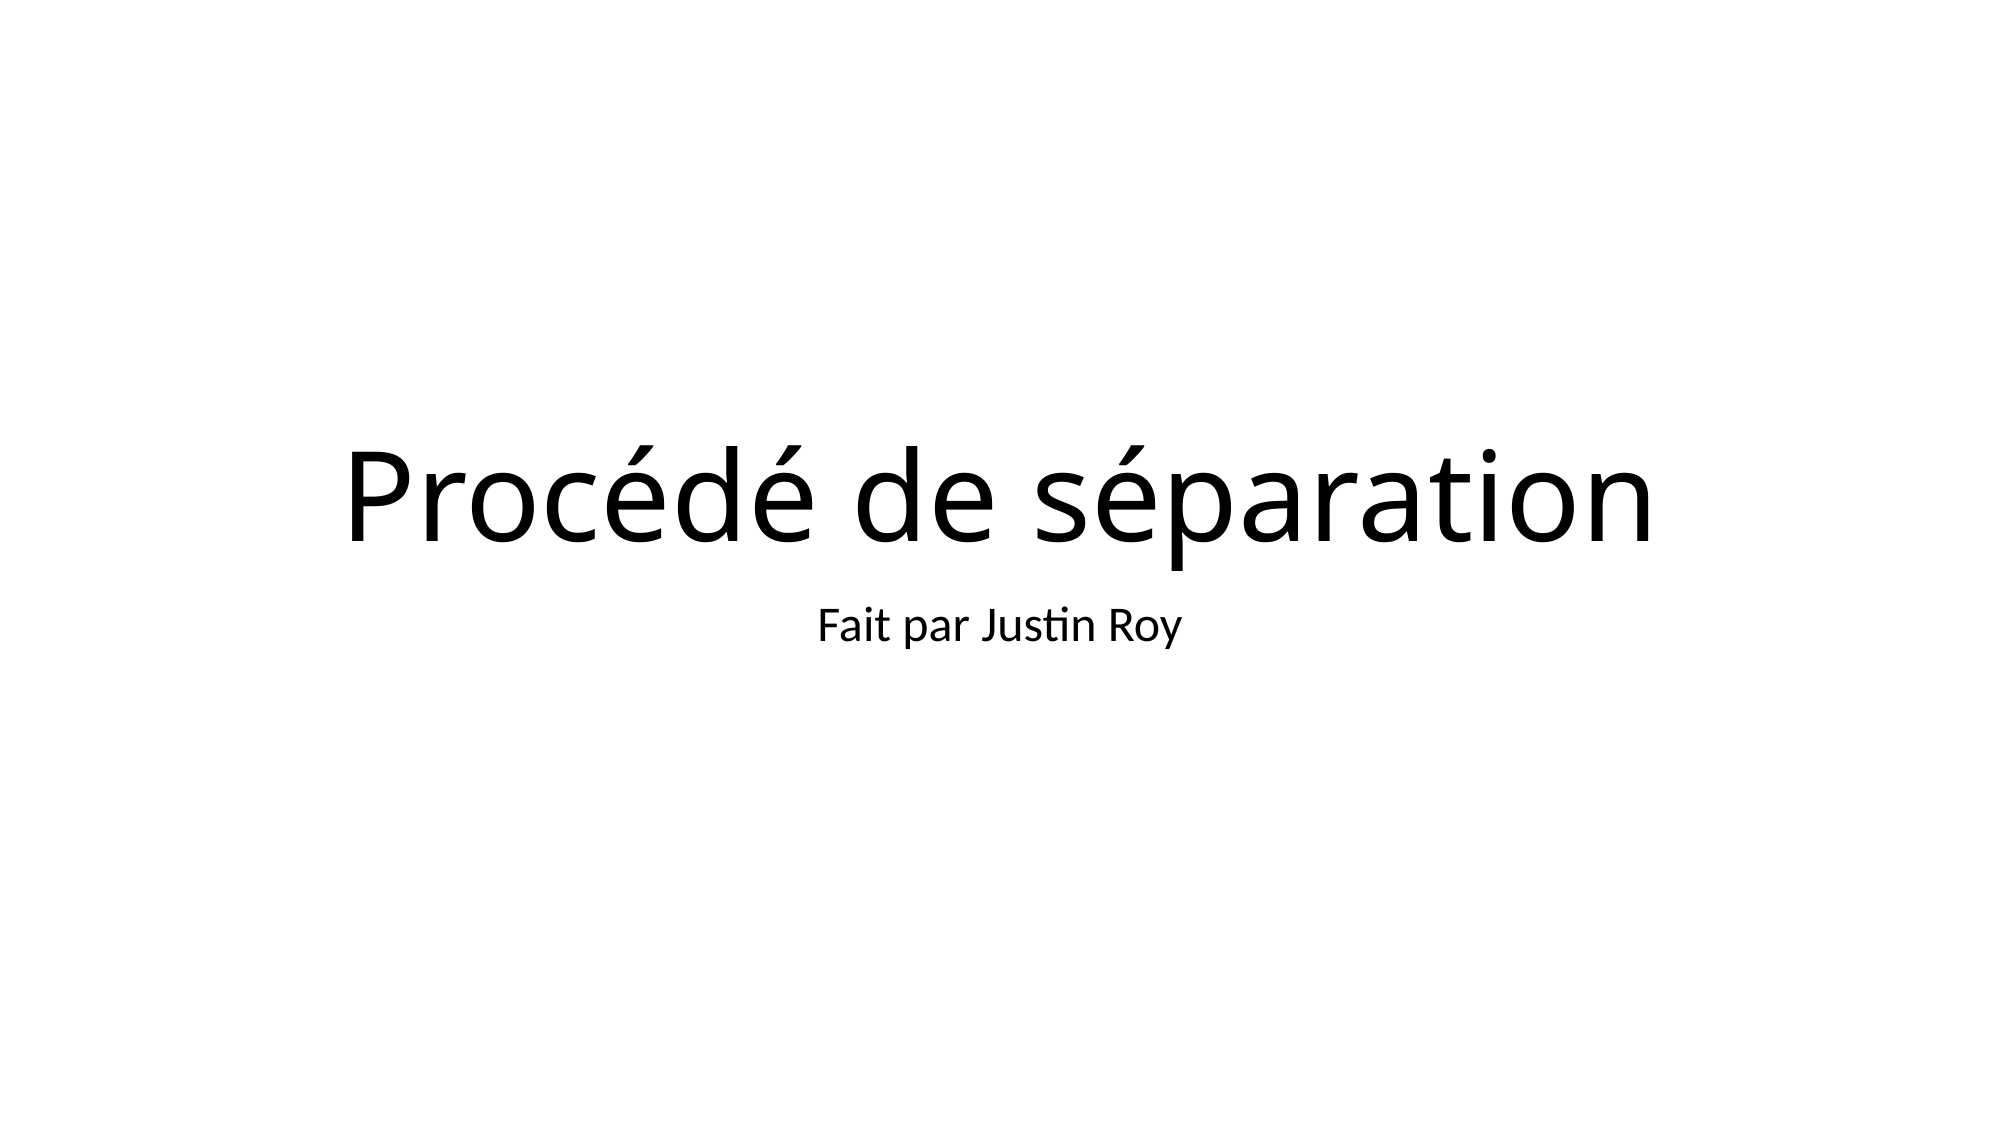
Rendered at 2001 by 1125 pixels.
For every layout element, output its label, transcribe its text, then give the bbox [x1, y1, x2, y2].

title Procédé de séparation [249, 184, 1750, 576]
subtitle Fait par Justin Roy [249, 590, 1750, 863]
